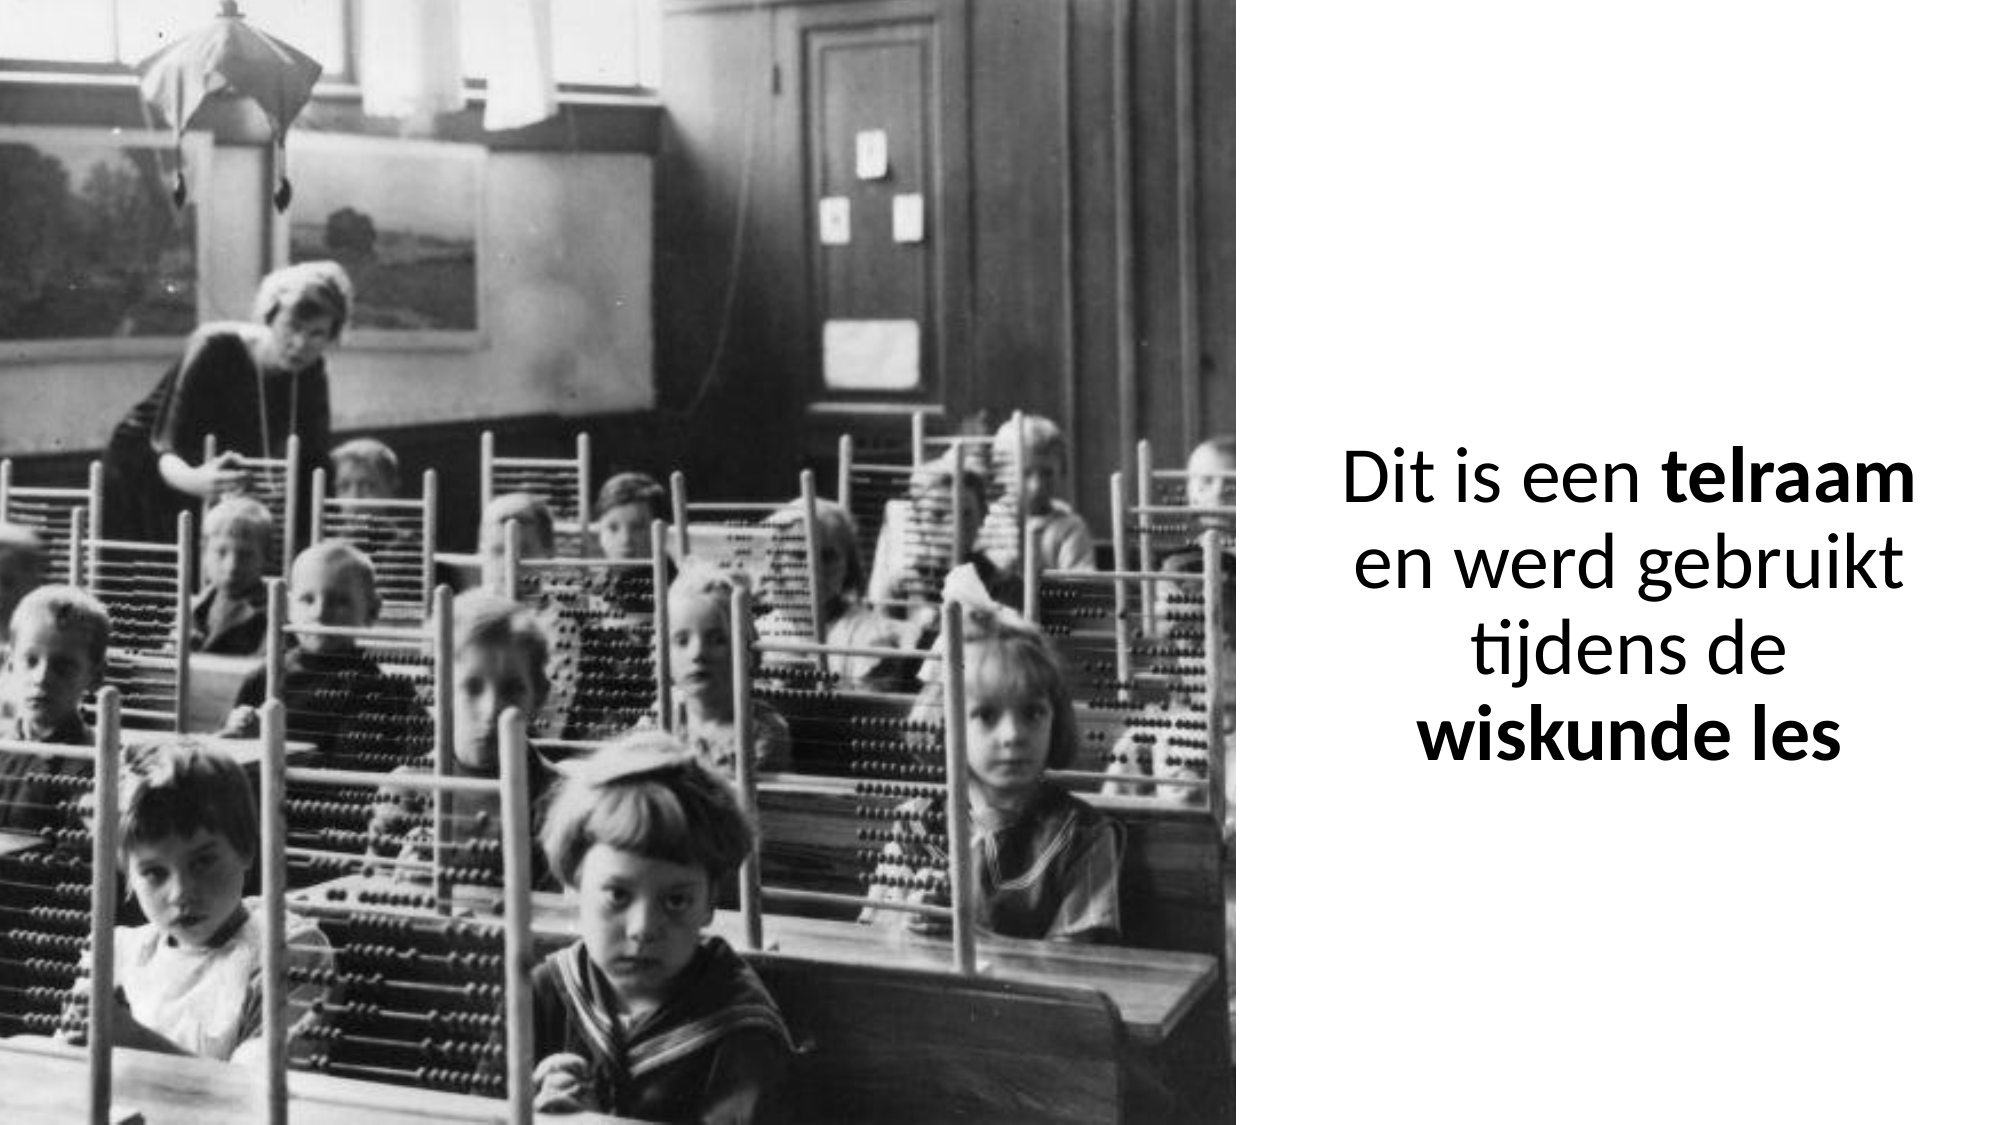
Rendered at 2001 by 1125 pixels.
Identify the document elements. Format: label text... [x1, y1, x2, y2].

title Dit is een telraam en werd gebruikt tijdens de wiskunde les [1300, 339, 1960, 786]
picture [0, 0, 1236, 1125]
